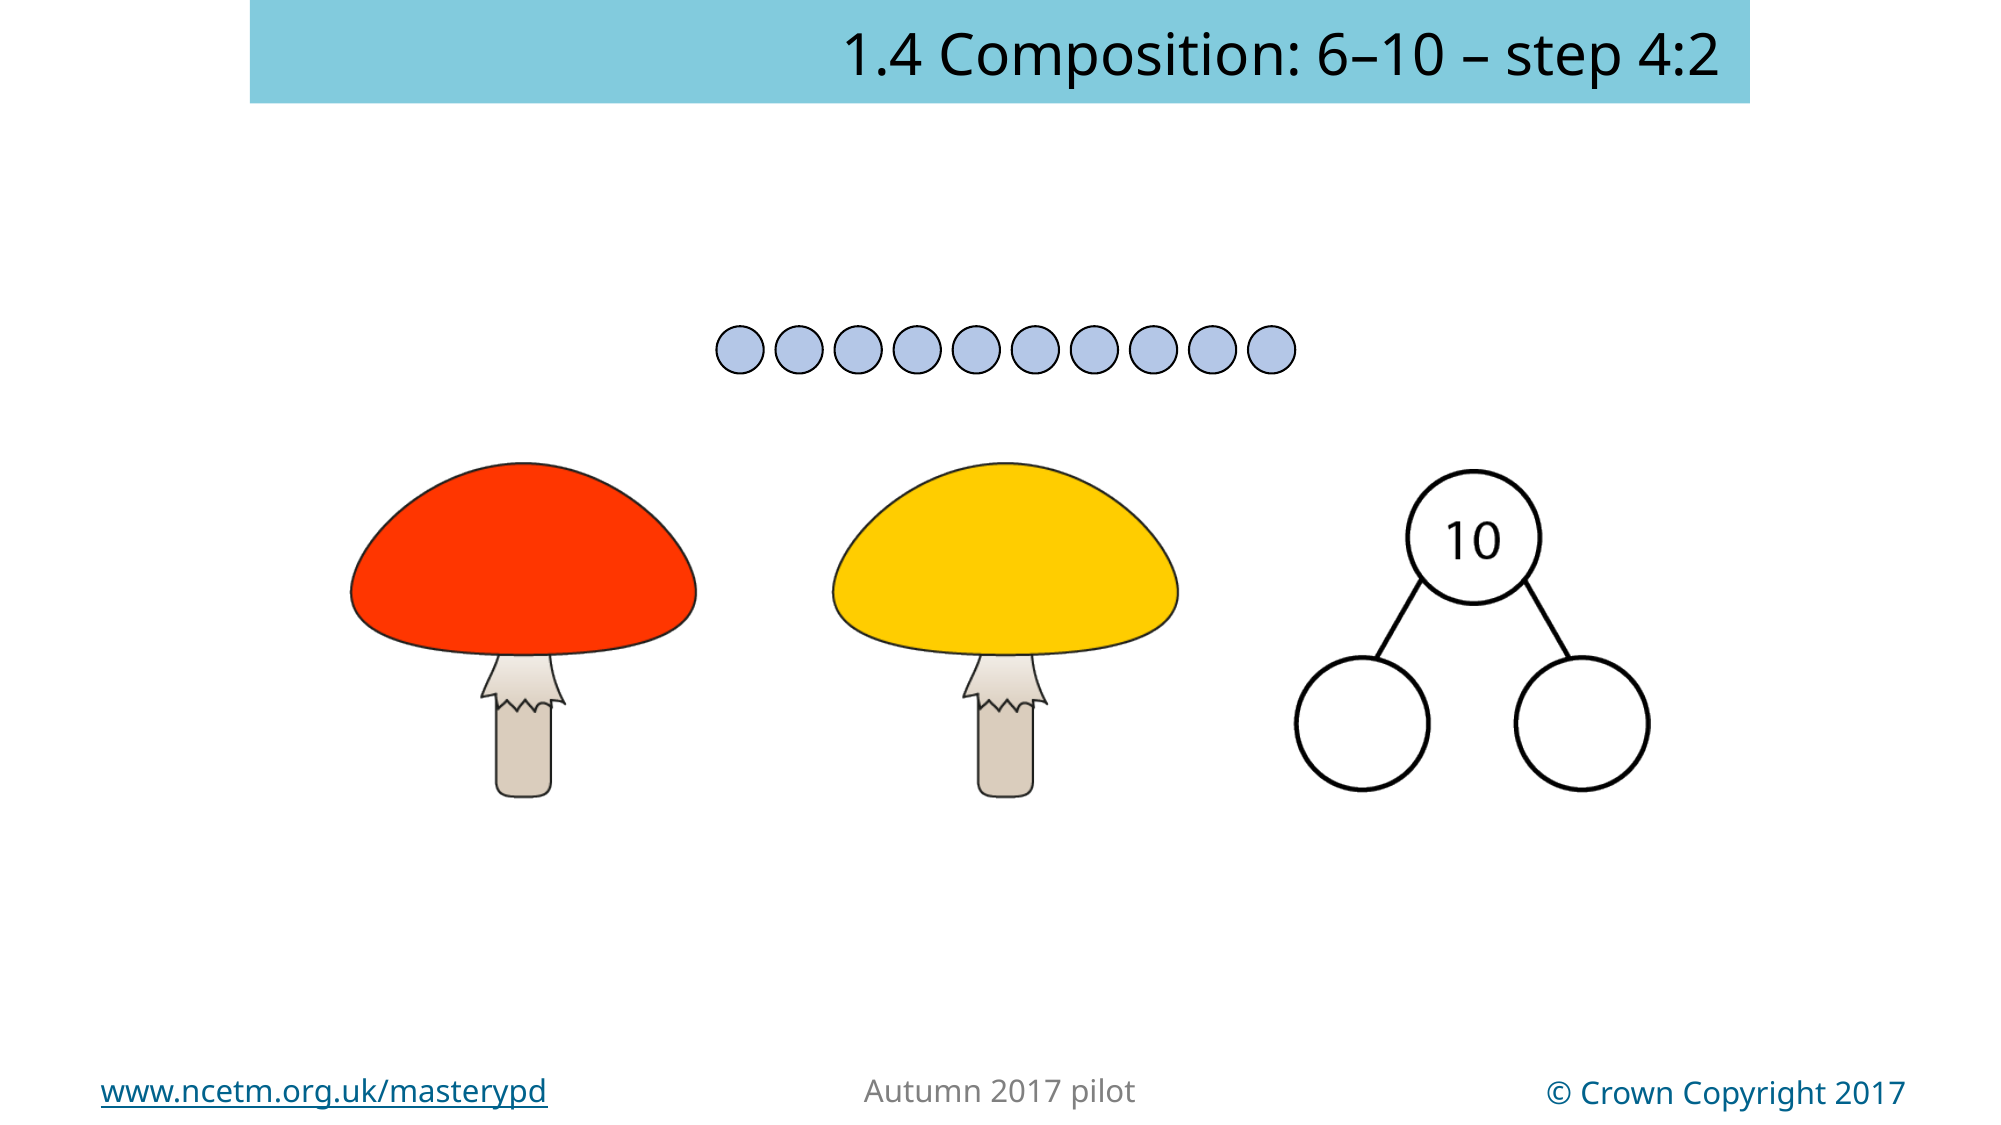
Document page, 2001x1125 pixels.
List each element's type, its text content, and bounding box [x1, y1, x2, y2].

text_box [1129, 326, 1178, 374]
text_box [1011, 326, 1059, 374]
text_box [716, 326, 764, 374]
text_box [893, 326, 941, 374]
text_box [1188, 326, 1237, 374]
text_box [1070, 326, 1119, 374]
text_box [1248, 326, 1296, 374]
list 1.4 Composition: 6–10 – step 4:2 [249, 0, 1750, 104]
text_box [952, 326, 1000, 374]
text_box [775, 326, 823, 374]
text_box [834, 326, 882, 374]
picture [349, 462, 1651, 799]
